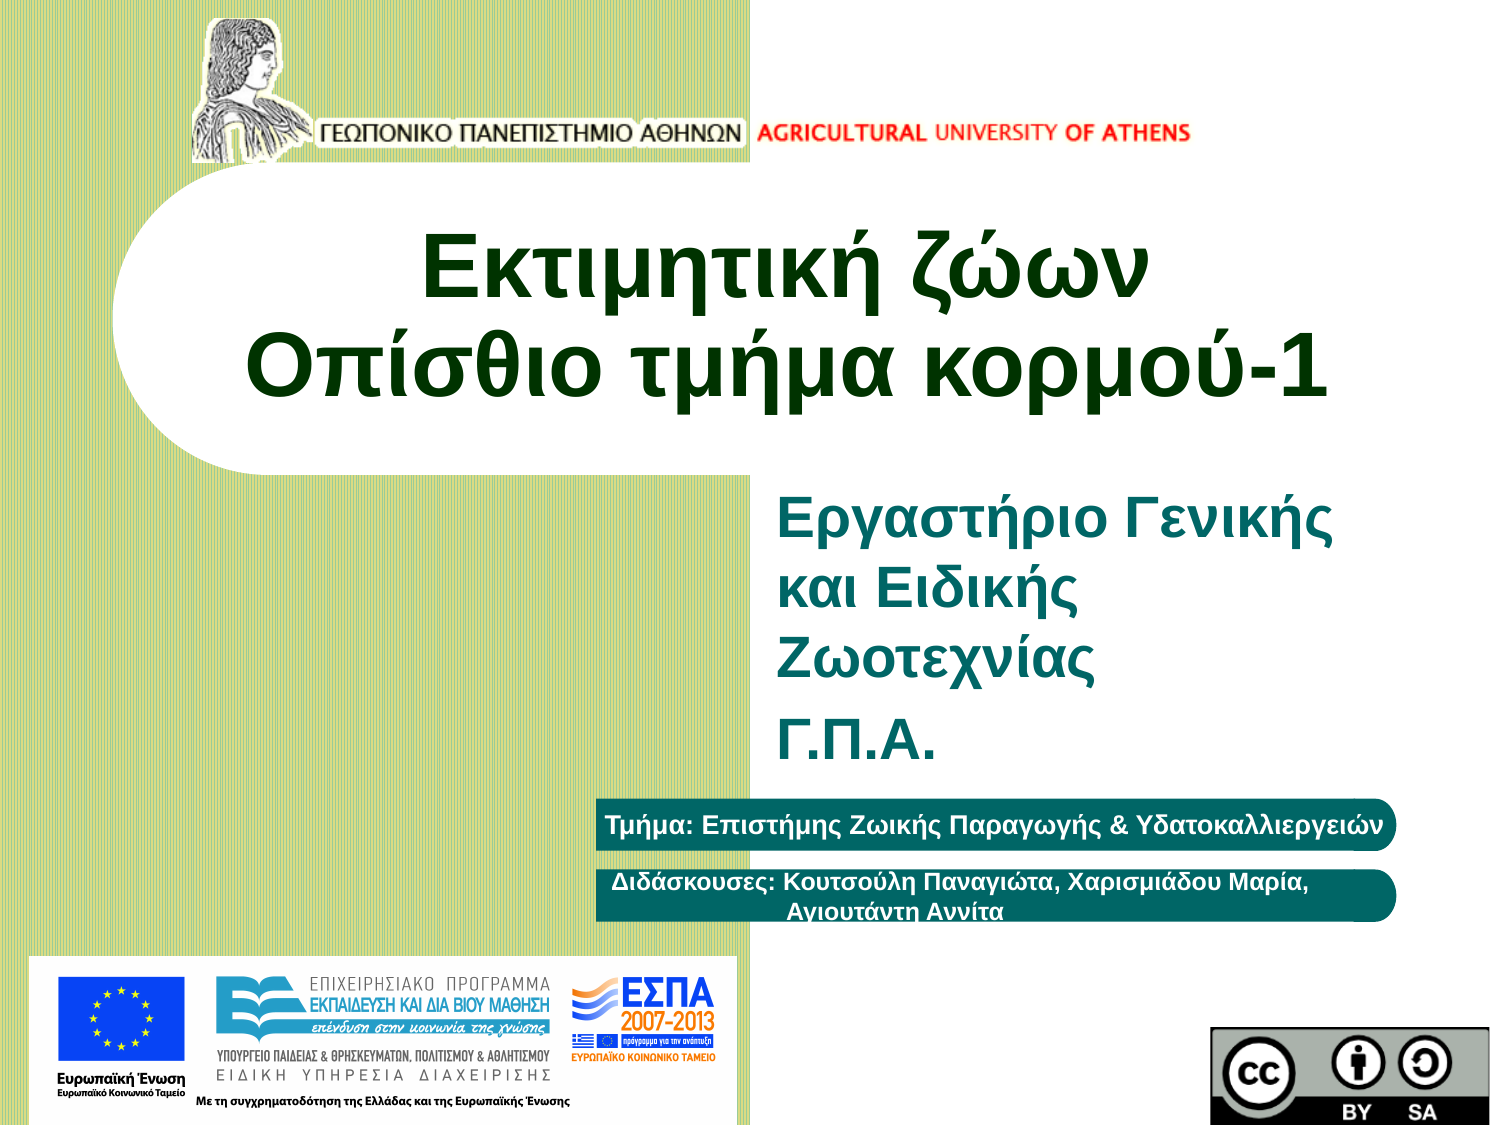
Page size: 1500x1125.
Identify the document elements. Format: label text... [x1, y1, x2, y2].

text_box Τμήμα: Επιστήμης Ζωικής Παραγωγής & Υδατοκαλλιεργειών [589, 800, 1399, 848]
picture [29, 956, 737, 1125]
subtitle Εργαστήριο Γενικής και Ειδικής Ζωοτεχνίας Γ.Π.Α. [761, 479, 1421, 779]
picture [192, 18, 1211, 160]
text_box Διδάσκουσες: Κουτσούλη Παναγιώτα, Xαρισμιάδου Μαρία, Αγιουτάντη Αννίτα [596, 857, 1365, 933]
title Εκτιμητική ζώων Οπίσθιο τμήμα κορμού-1 [111, 160, 1463, 474]
